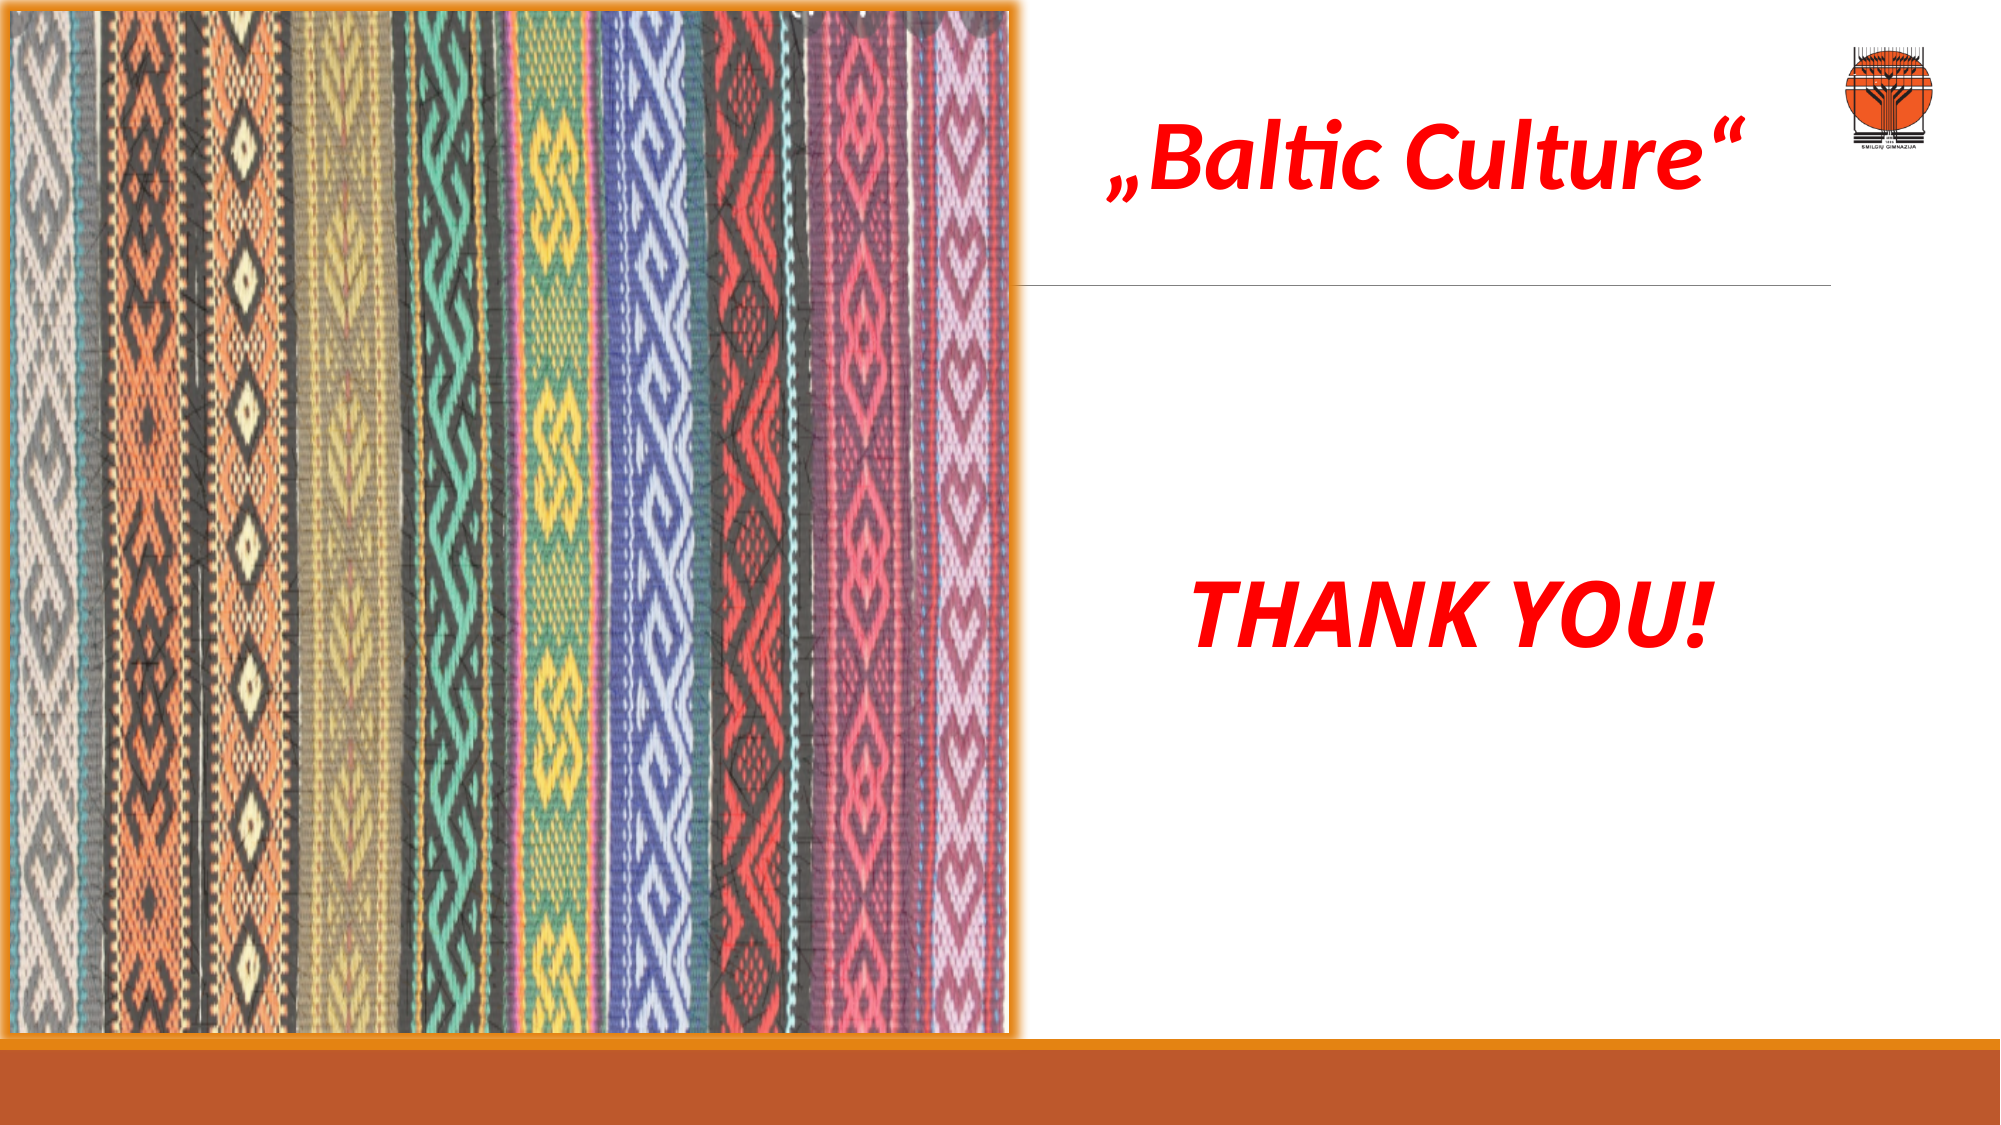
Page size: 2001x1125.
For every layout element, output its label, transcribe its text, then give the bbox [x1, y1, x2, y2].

text_box THANK YOU! [1133, 548, 1766, 674]
text_box „Baltic Culture“ [1090, 81, 1762, 217]
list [10, 10, 1009, 1034]
picture [1843, 40, 1935, 151]
